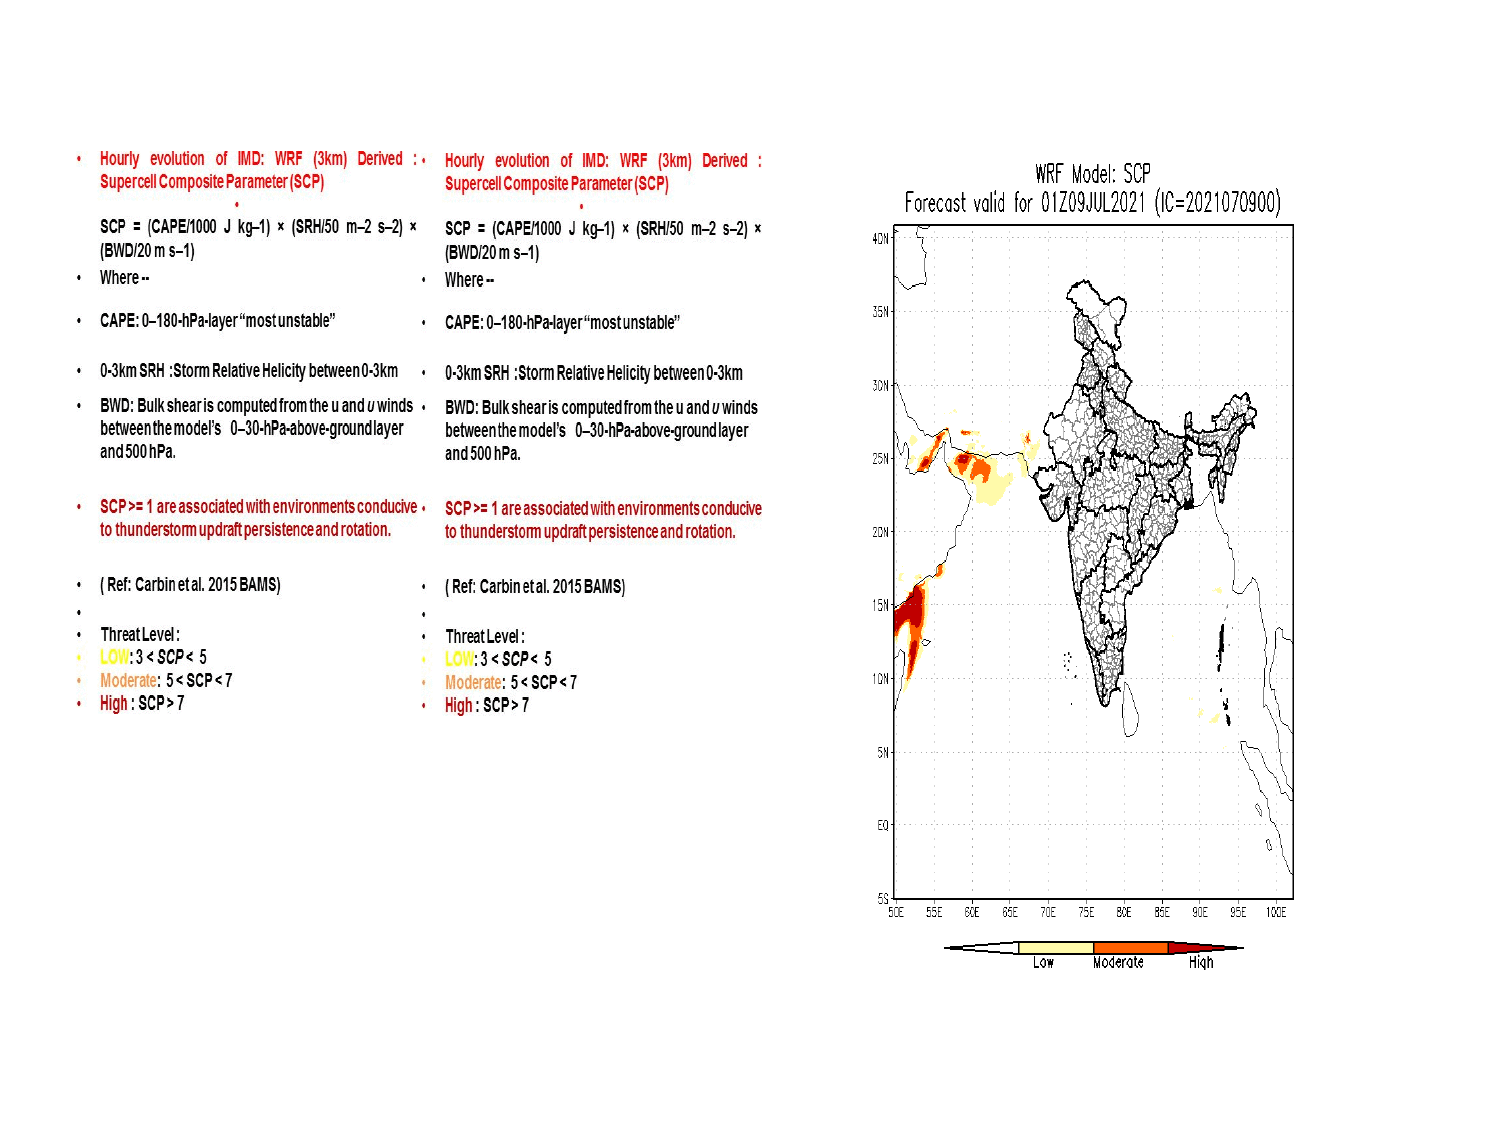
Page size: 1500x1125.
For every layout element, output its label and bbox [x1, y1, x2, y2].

picture [74, 149, 1426, 976]
